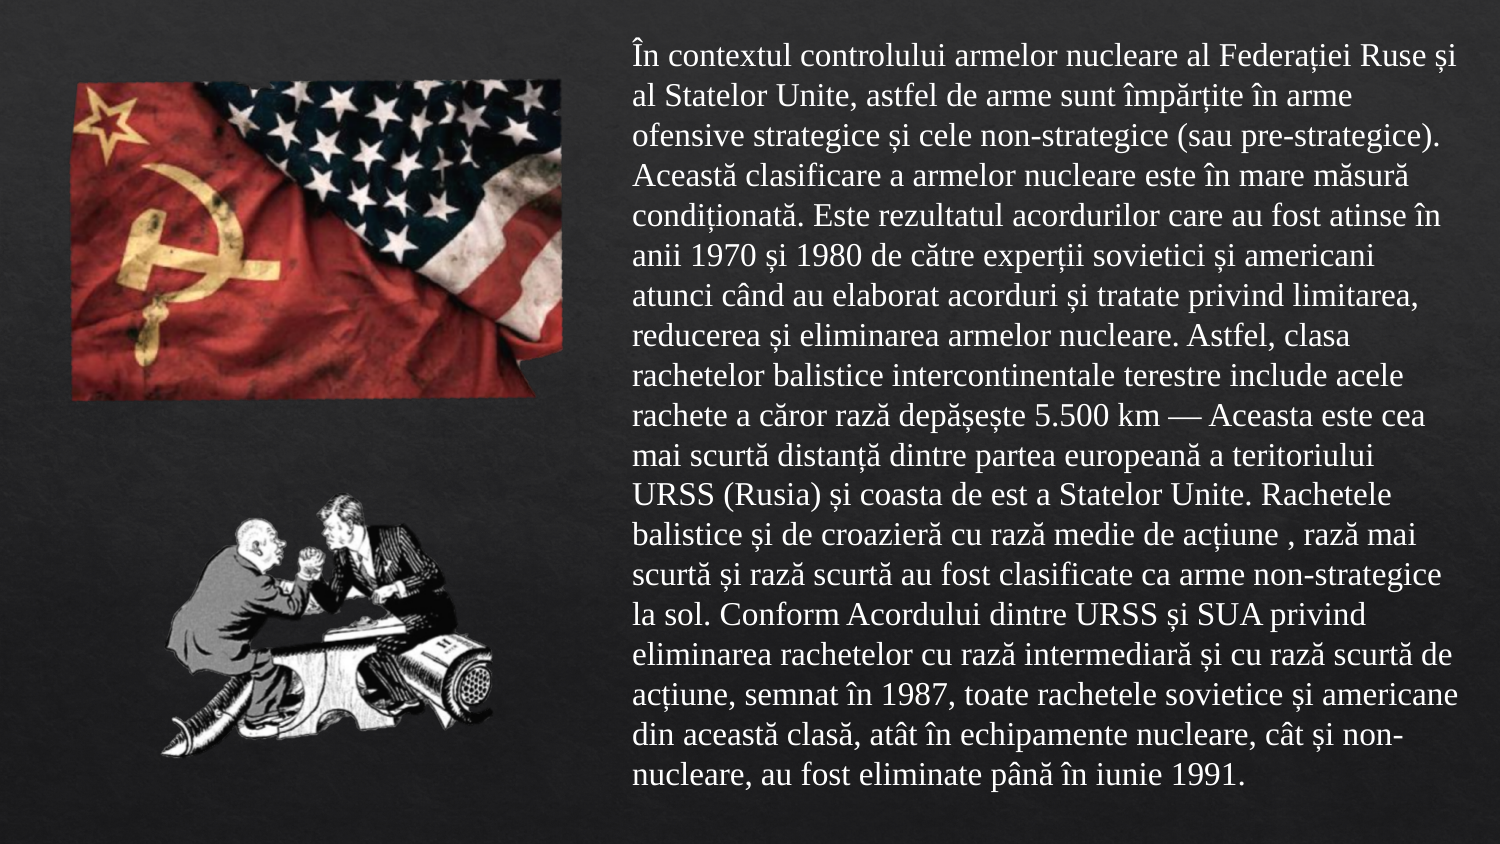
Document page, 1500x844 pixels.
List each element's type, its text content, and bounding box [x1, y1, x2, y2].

text_box În contextul controlului armelor nucleare al Federației Ruse și al Statelor Unite, astfel de arme sunt împărțite în arme ofensive strategice și cele non-strategice (sau pre-strategice). Această clasificare a armelor nucleare este în mare măsură condiționată. Este rezultatul acordurilor care au fost atinse în anii 1970 și 1980 de către experții sovietici și americani atunci când au elaborat acorduri și tratate privind limitarea, reducerea și eliminarea armelor nucleare. Astfel, clasa rachetelor balistice intercontinentale terestre include acele rachete a căror rază depășește 5.500 km — Aceasta este cea mai scurtă distanță dintre partea europeană a teritoriului URSS (Rusia) și coasta de est a Statelor Unite. Rachetele balistice și de croazieră cu rază medie de acțiune , rază mai scurtă și rază scurtă au fost clasificate ca arme non-strategice la sol. Conform Acordului dintre URSS și SUA privind eliminarea rachetelor cu rază intermediară și cu rază scurtă de acțiune, semnat în 1987, toate rachetele sovietice și americane din această clasă, atât în echipamente nucleare, cât și non-nucleare, au fost eliminate până în iunie 1991. [617, 26, 1478, 800]
picture [0, 0, 663, 827]
